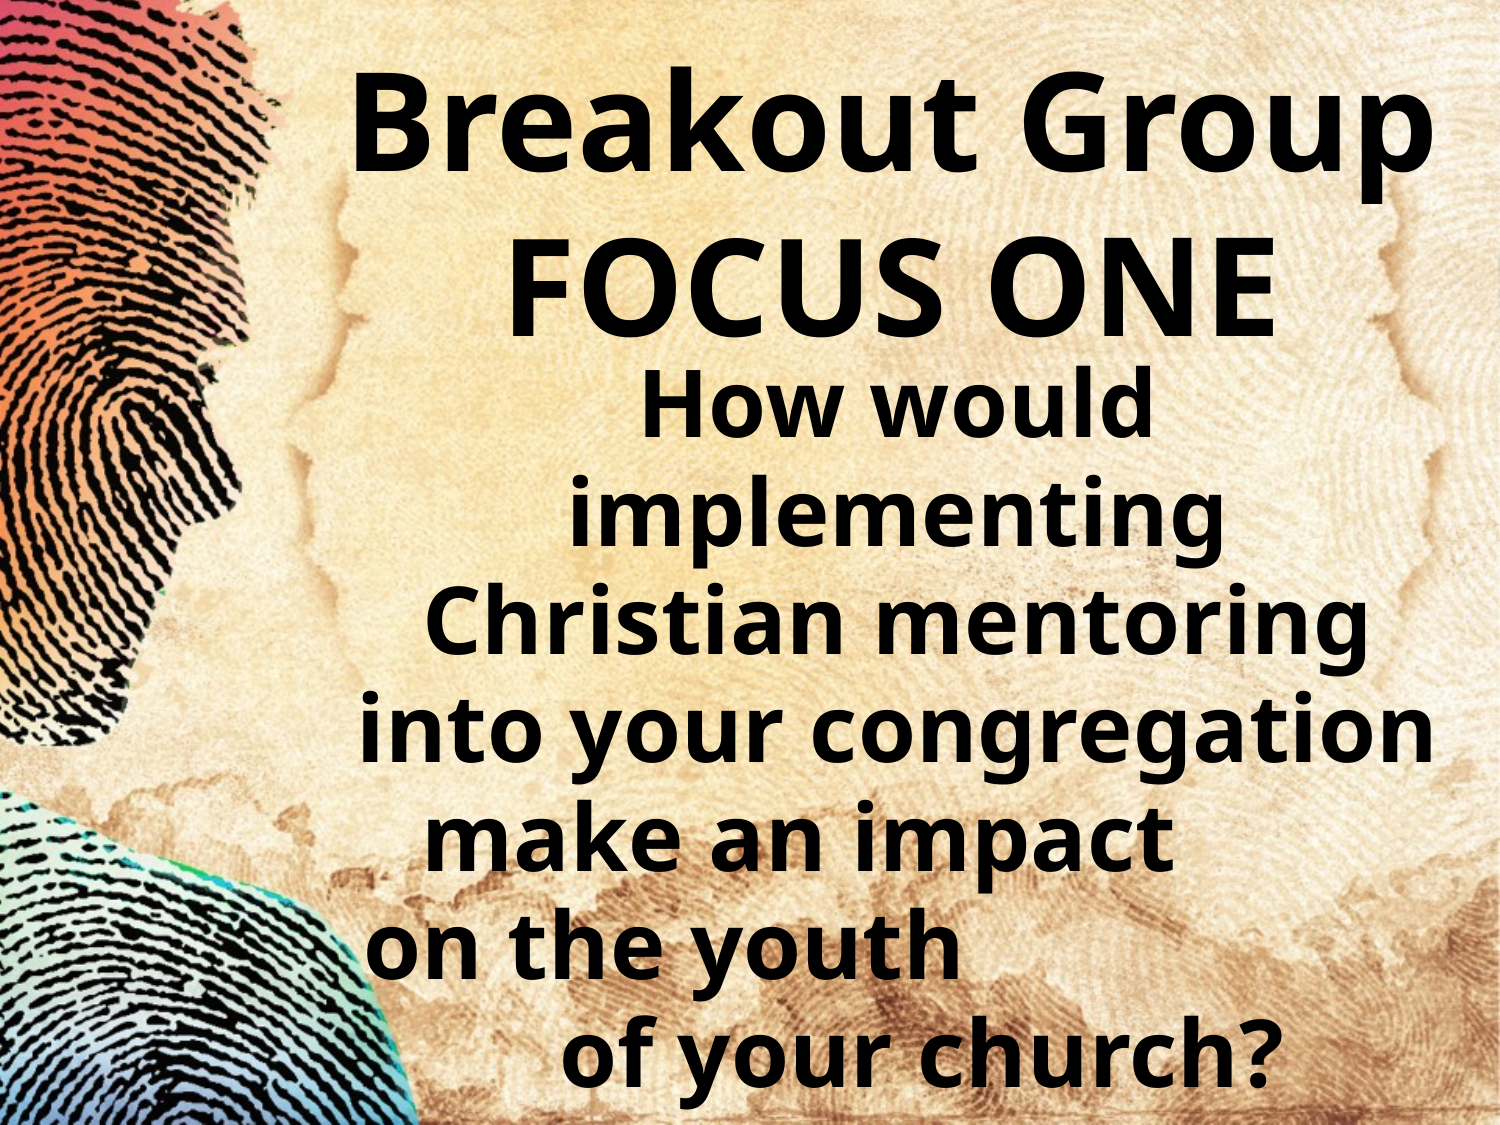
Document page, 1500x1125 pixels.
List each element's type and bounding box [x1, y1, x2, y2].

list [0, 0, 1500, 1125]
